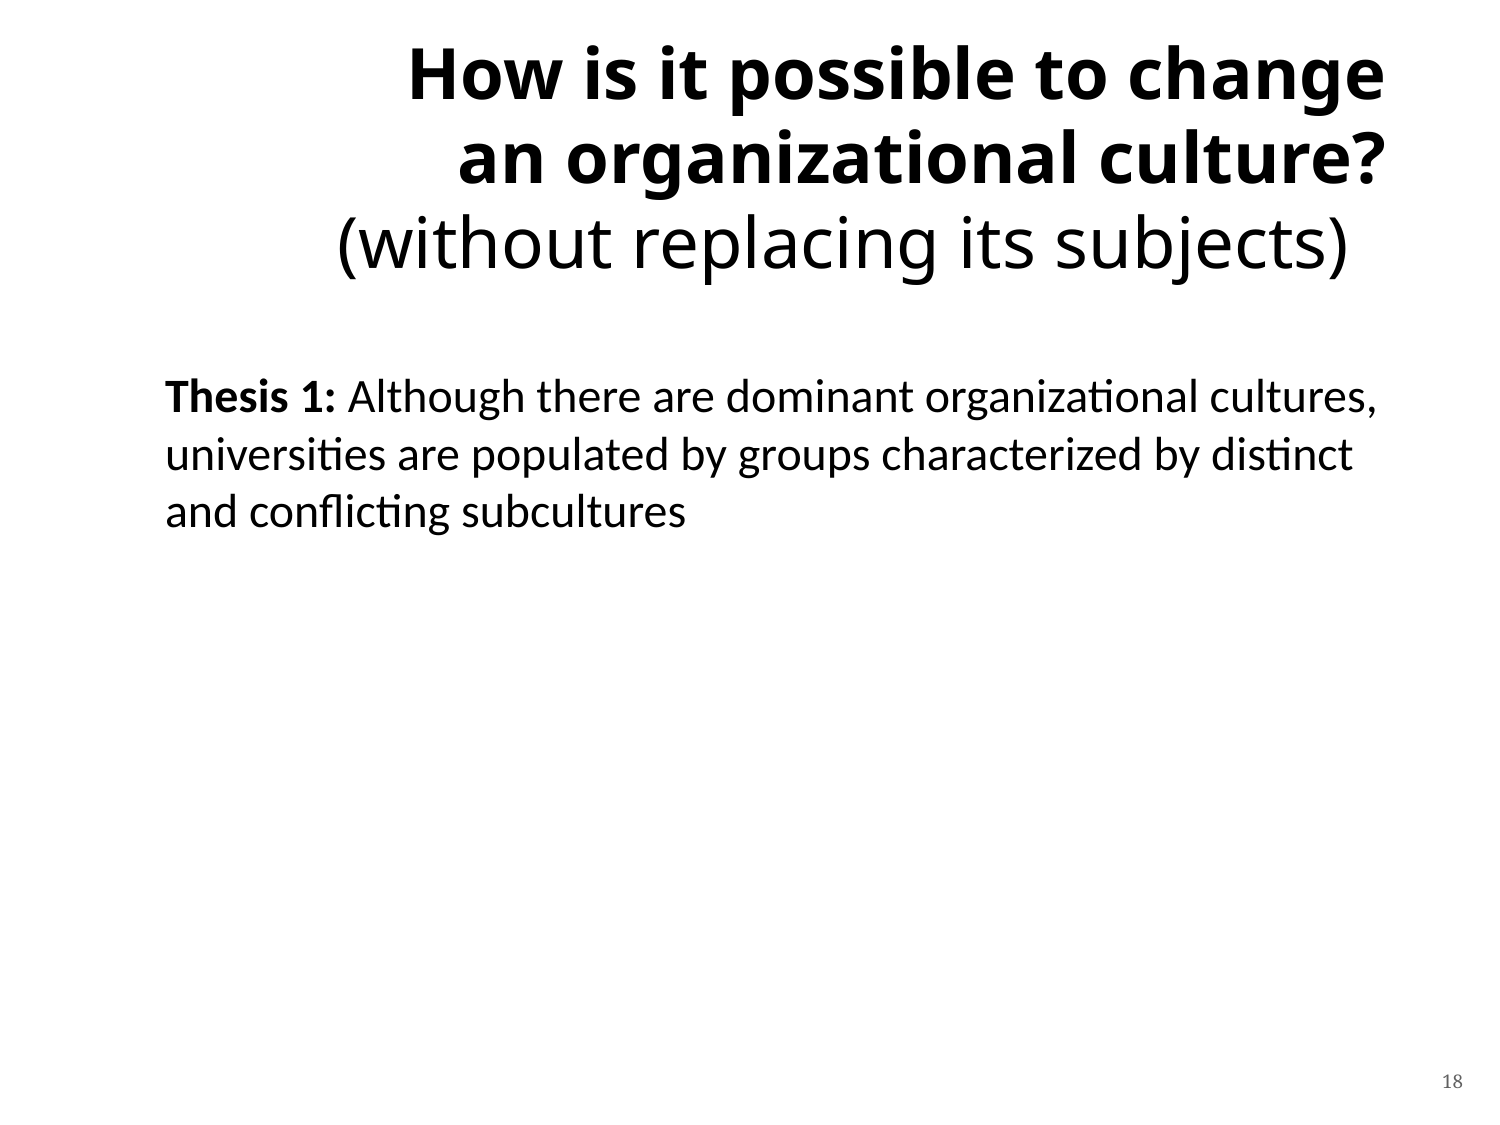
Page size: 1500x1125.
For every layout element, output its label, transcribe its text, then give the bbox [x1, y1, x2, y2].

list Thesis 1: Although there are dominant organizational cultures, universities are populated by groups characterized by distinct and conflicting subcultures [125, 350, 1402, 989]
title How is it possible to change an organizational culture? (without replacing its subjects) [292, 84, 1402, 227]
slide_number 18 [1128, 1062, 1479, 1103]
